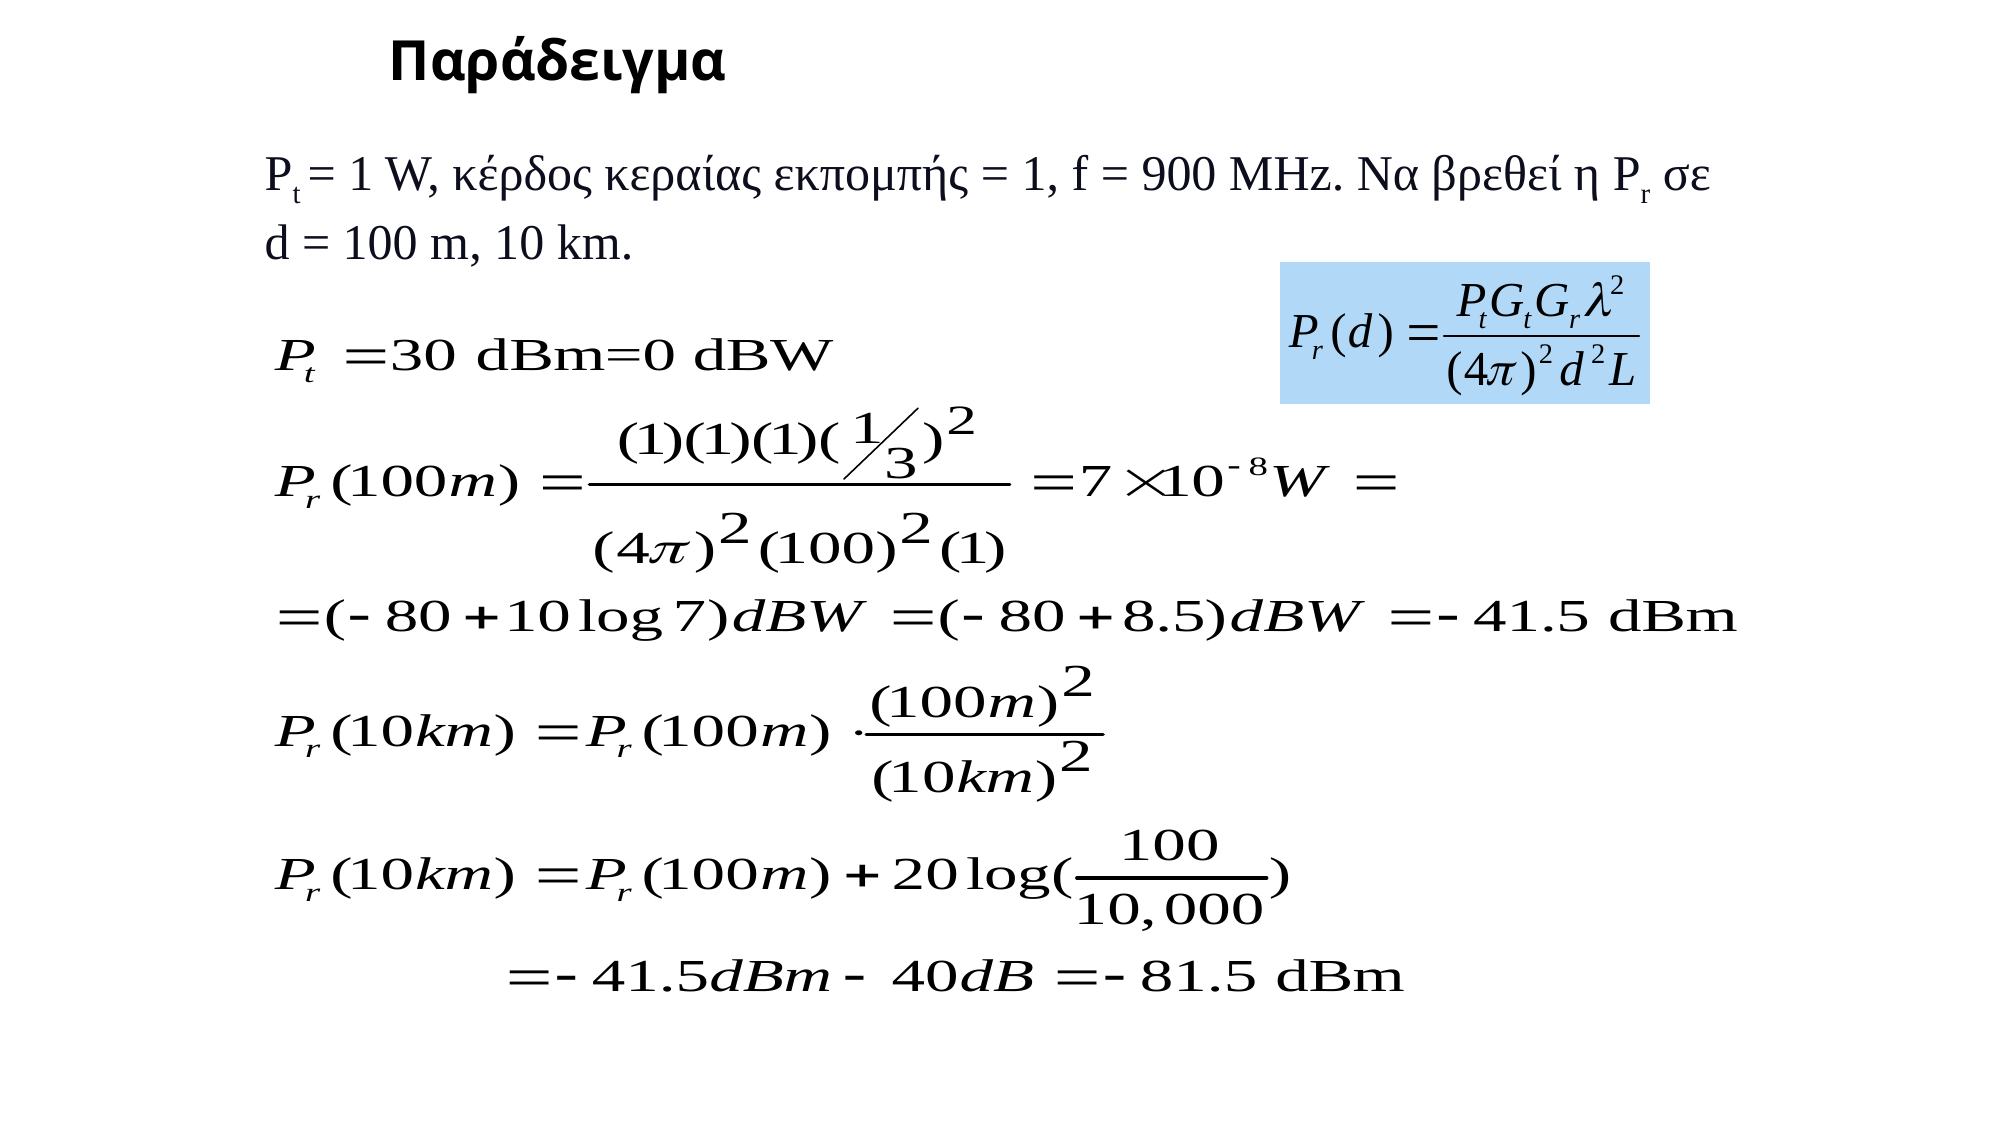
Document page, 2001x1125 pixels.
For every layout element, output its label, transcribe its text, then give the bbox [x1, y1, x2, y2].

text_box Pt = 1 W, κέρδος κεραίας εκπομπής = 1, f = 900 MHz. Να βρεθεί η Pr σε d = 100 m, 10 km. [249, 133, 1750, 277]
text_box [1280, 262, 1650, 405]
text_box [262, 324, 1750, 1012]
title Παράδειγμα [373, 24, 1649, 100]
